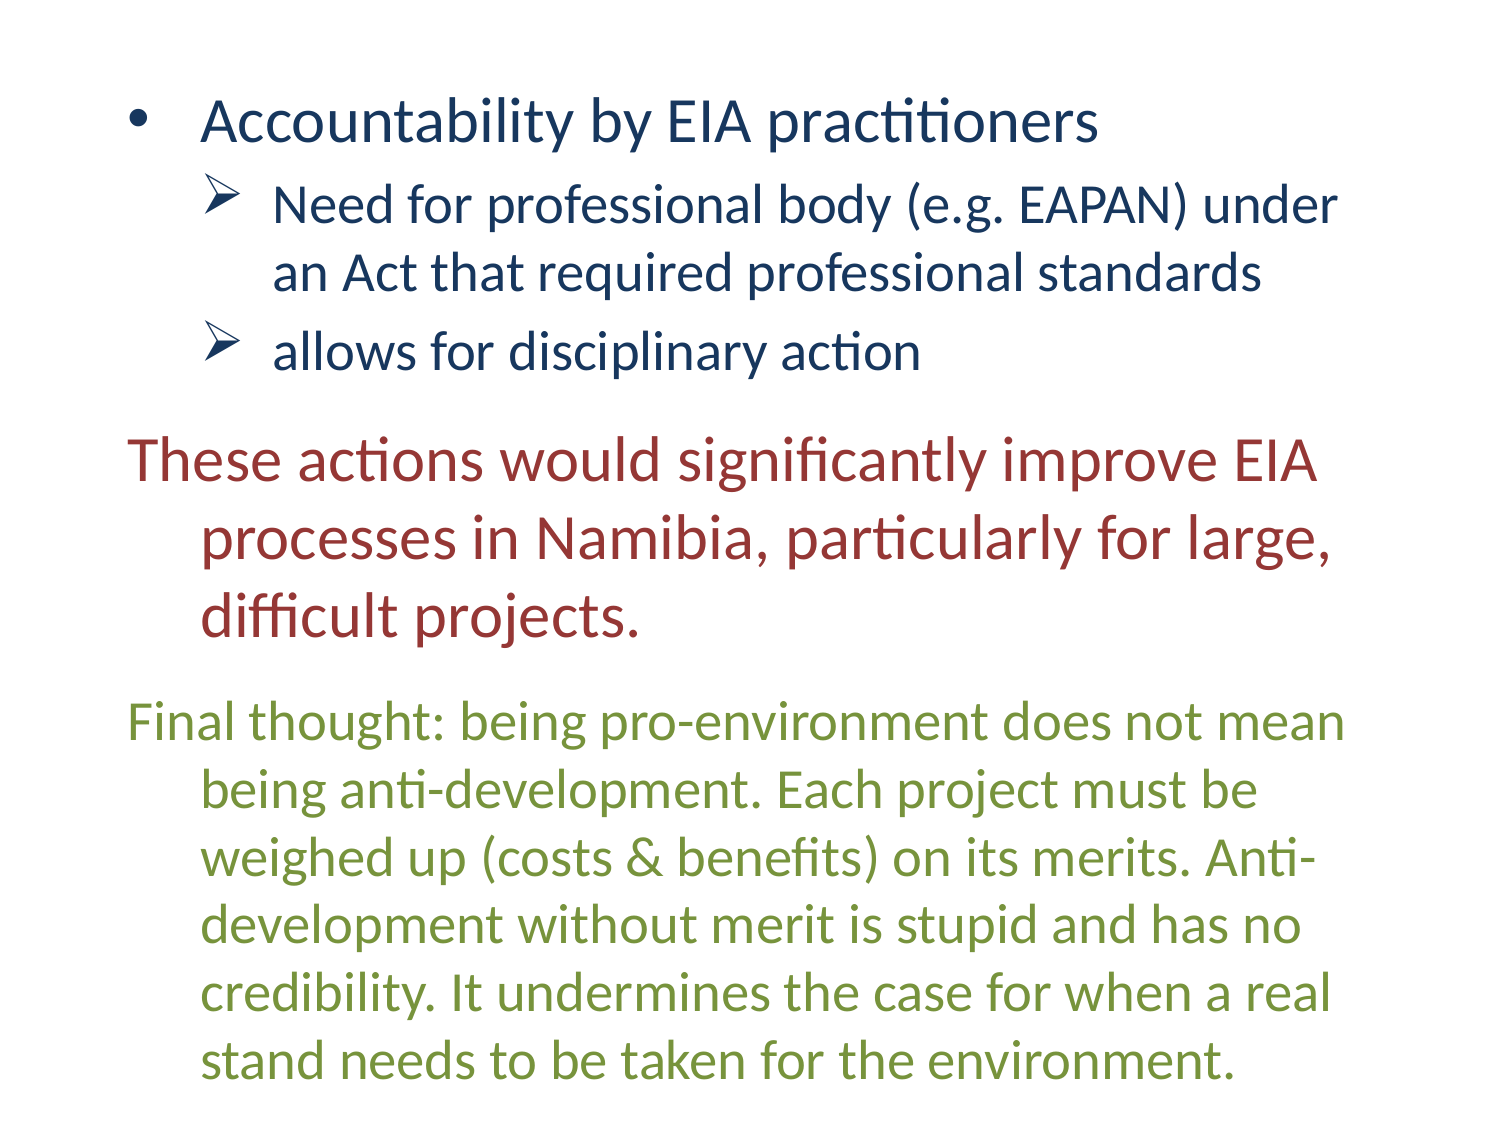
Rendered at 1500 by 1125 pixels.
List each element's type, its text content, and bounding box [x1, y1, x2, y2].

subtitle Accountability by EIA practitioners Need for professional body (e.g. EAPAN) under an Act that required professional standards allows for disciplinary action These actions would significantly improve EIA processes in Namibia, particularly for large, difficult projects. Final thought: being pro-environment does not mean being anti-development. Each project must be weighed up (costs & benefits) on its merits. Anti-development without merit is stupid and has no credibility. It undermines the case for when a real stand needs to be taken for the environment. [112, 70, 1403, 1101]
